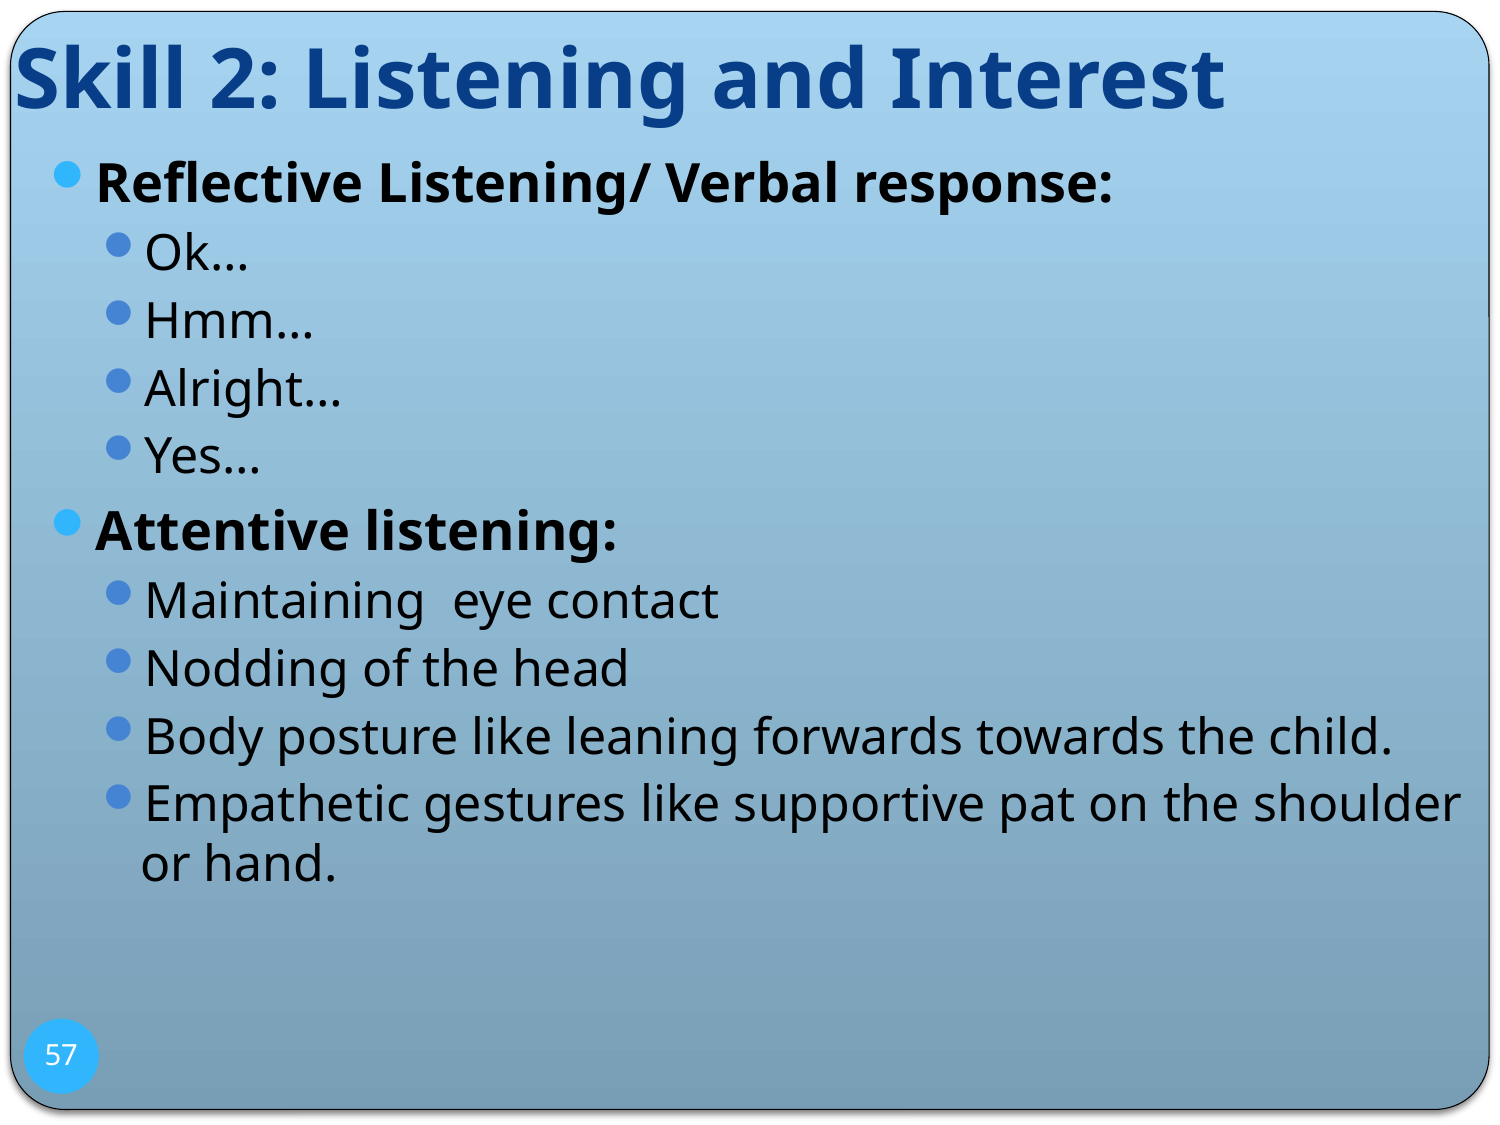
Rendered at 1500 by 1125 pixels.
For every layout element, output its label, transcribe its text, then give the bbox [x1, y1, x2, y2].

list Reflective Listening/ Verbal response: Ok… Hmm… Alright… Yes… Attentive listening: Maintaining eye contact Nodding of the head Body posture like leaning forwards towards the child. Empathetic gestures like supportive pat on the shoulder or hand. [35, 140, 1500, 1090]
slide_number 57 [23, 1018, 99, 1094]
title Skill 2: Listening and Interest [0, 0, 1477, 141]
